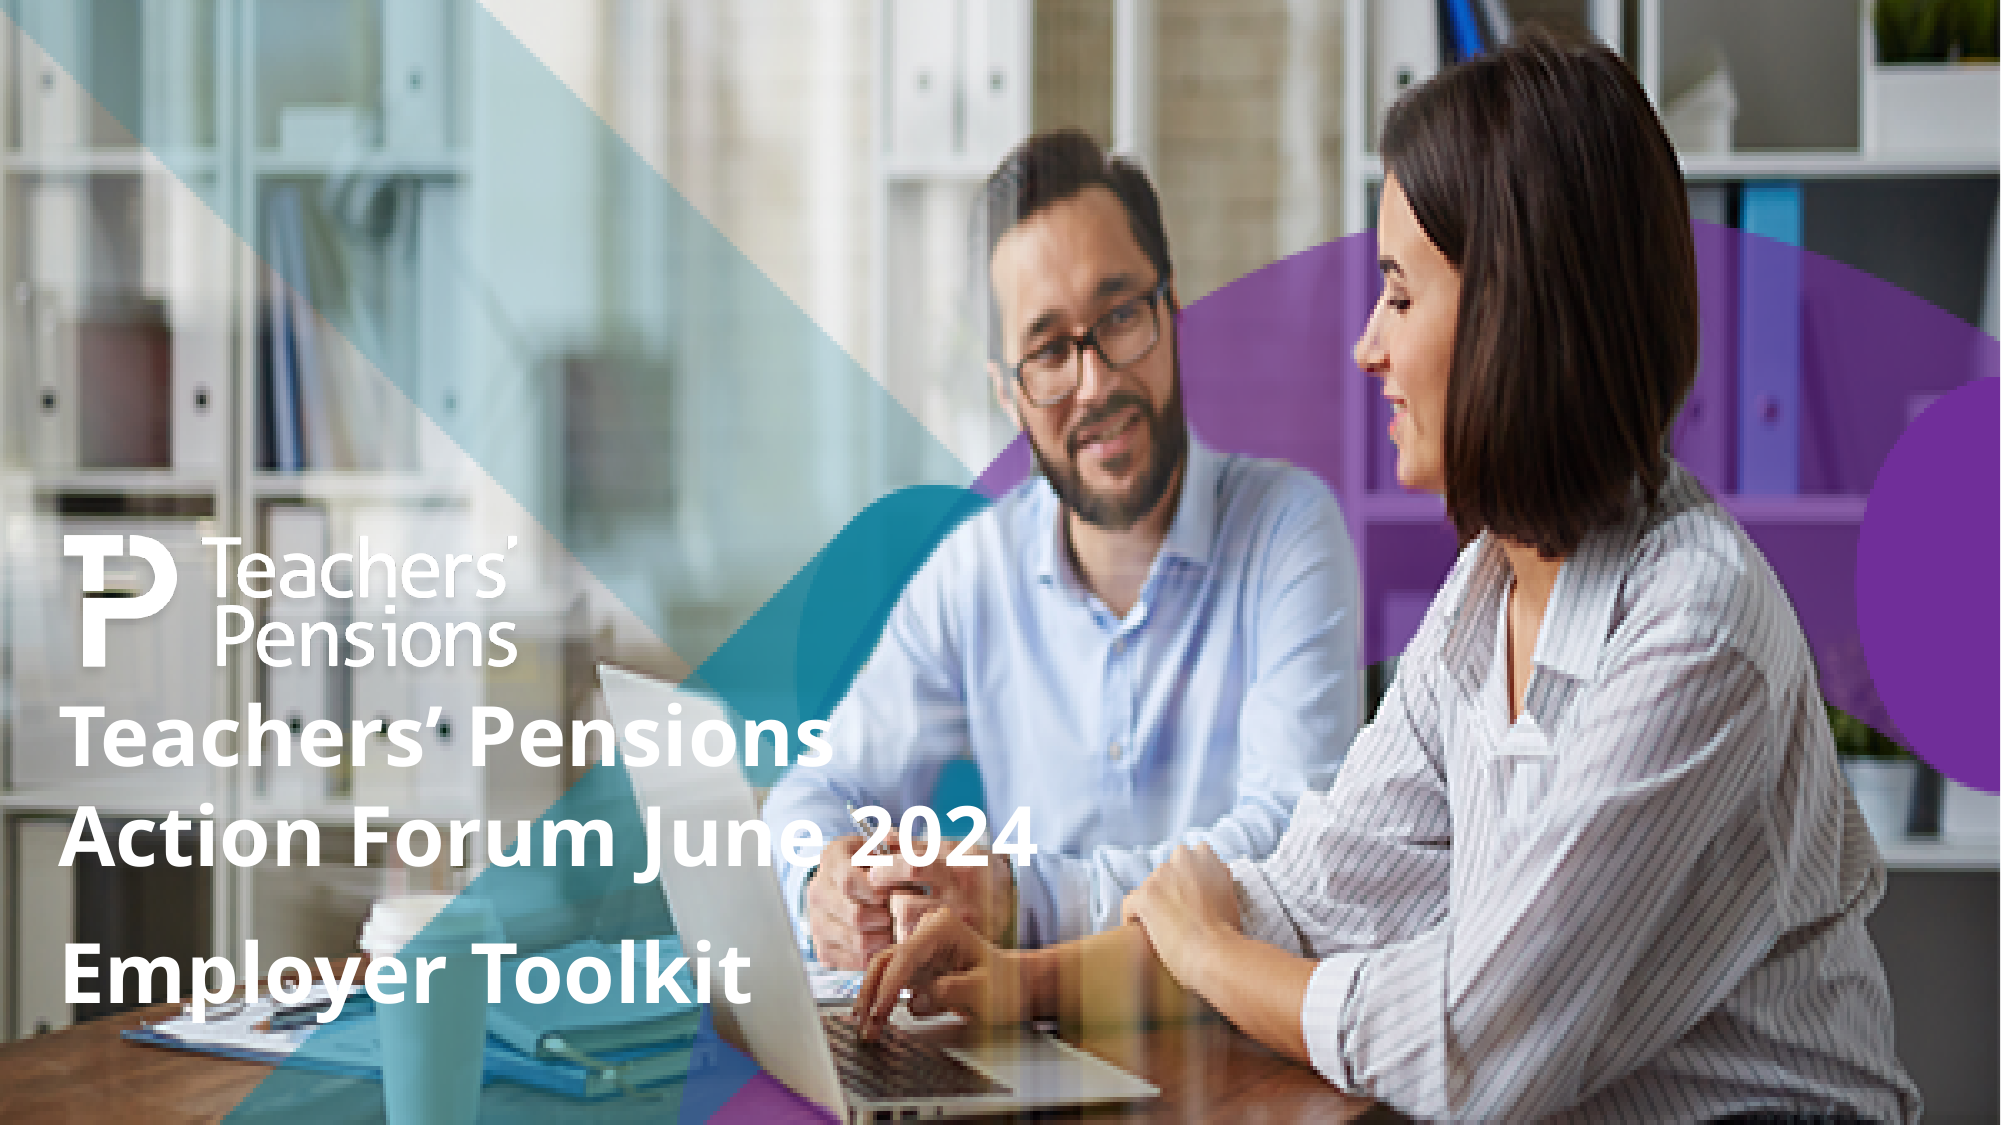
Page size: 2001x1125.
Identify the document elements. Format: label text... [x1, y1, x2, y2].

picture [0, 0, 2001, 1125]
list Teachers’ Pensions Action Forum June 2024 Employer Toolkit [58, 682, 1084, 997]
